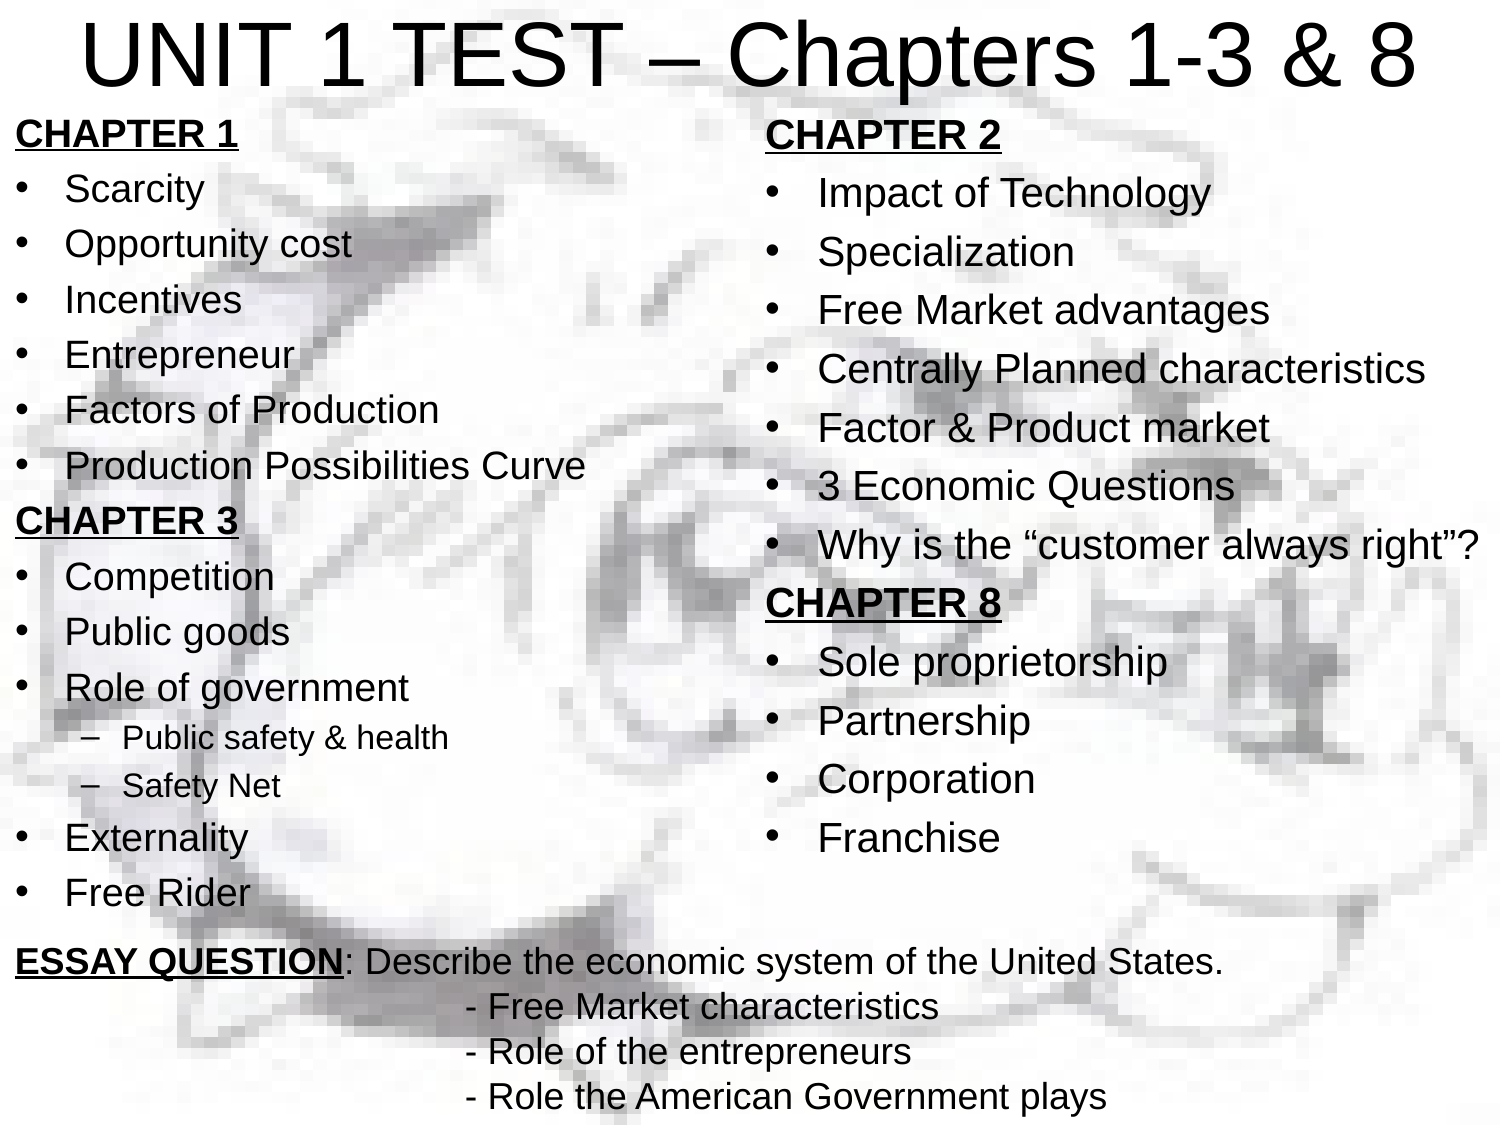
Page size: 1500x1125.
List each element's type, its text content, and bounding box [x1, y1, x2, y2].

list CHAPTER 2 Impact of Technology Specialization Free Market advantages Centrally Planned characteristics Factor & Product market 3 Economic Questions Why is the “customer always right”? CHAPTER 8 Sole proprietorship Partnership Corporation Franchise [750, 99, 1500, 913]
title UNIT 1 TEST – Chapters 1-3 & 8 [0, 0, 1500, 99]
text_box ESSAY QUESTION: Describe the economic system of the United States. - Free Market characteristics - Role of the entrepreneurs - Role the American Government plays [0, 929, 1500, 1125]
list CHAPTER 1 Scarcity Opportunity cost Incentives Entrepreneur Factors of Production Production Possibilities Curve CHAPTER 3 Competition Public goods Role of government Public safety & health Safety Net Externality Free Rider [0, 99, 750, 925]
